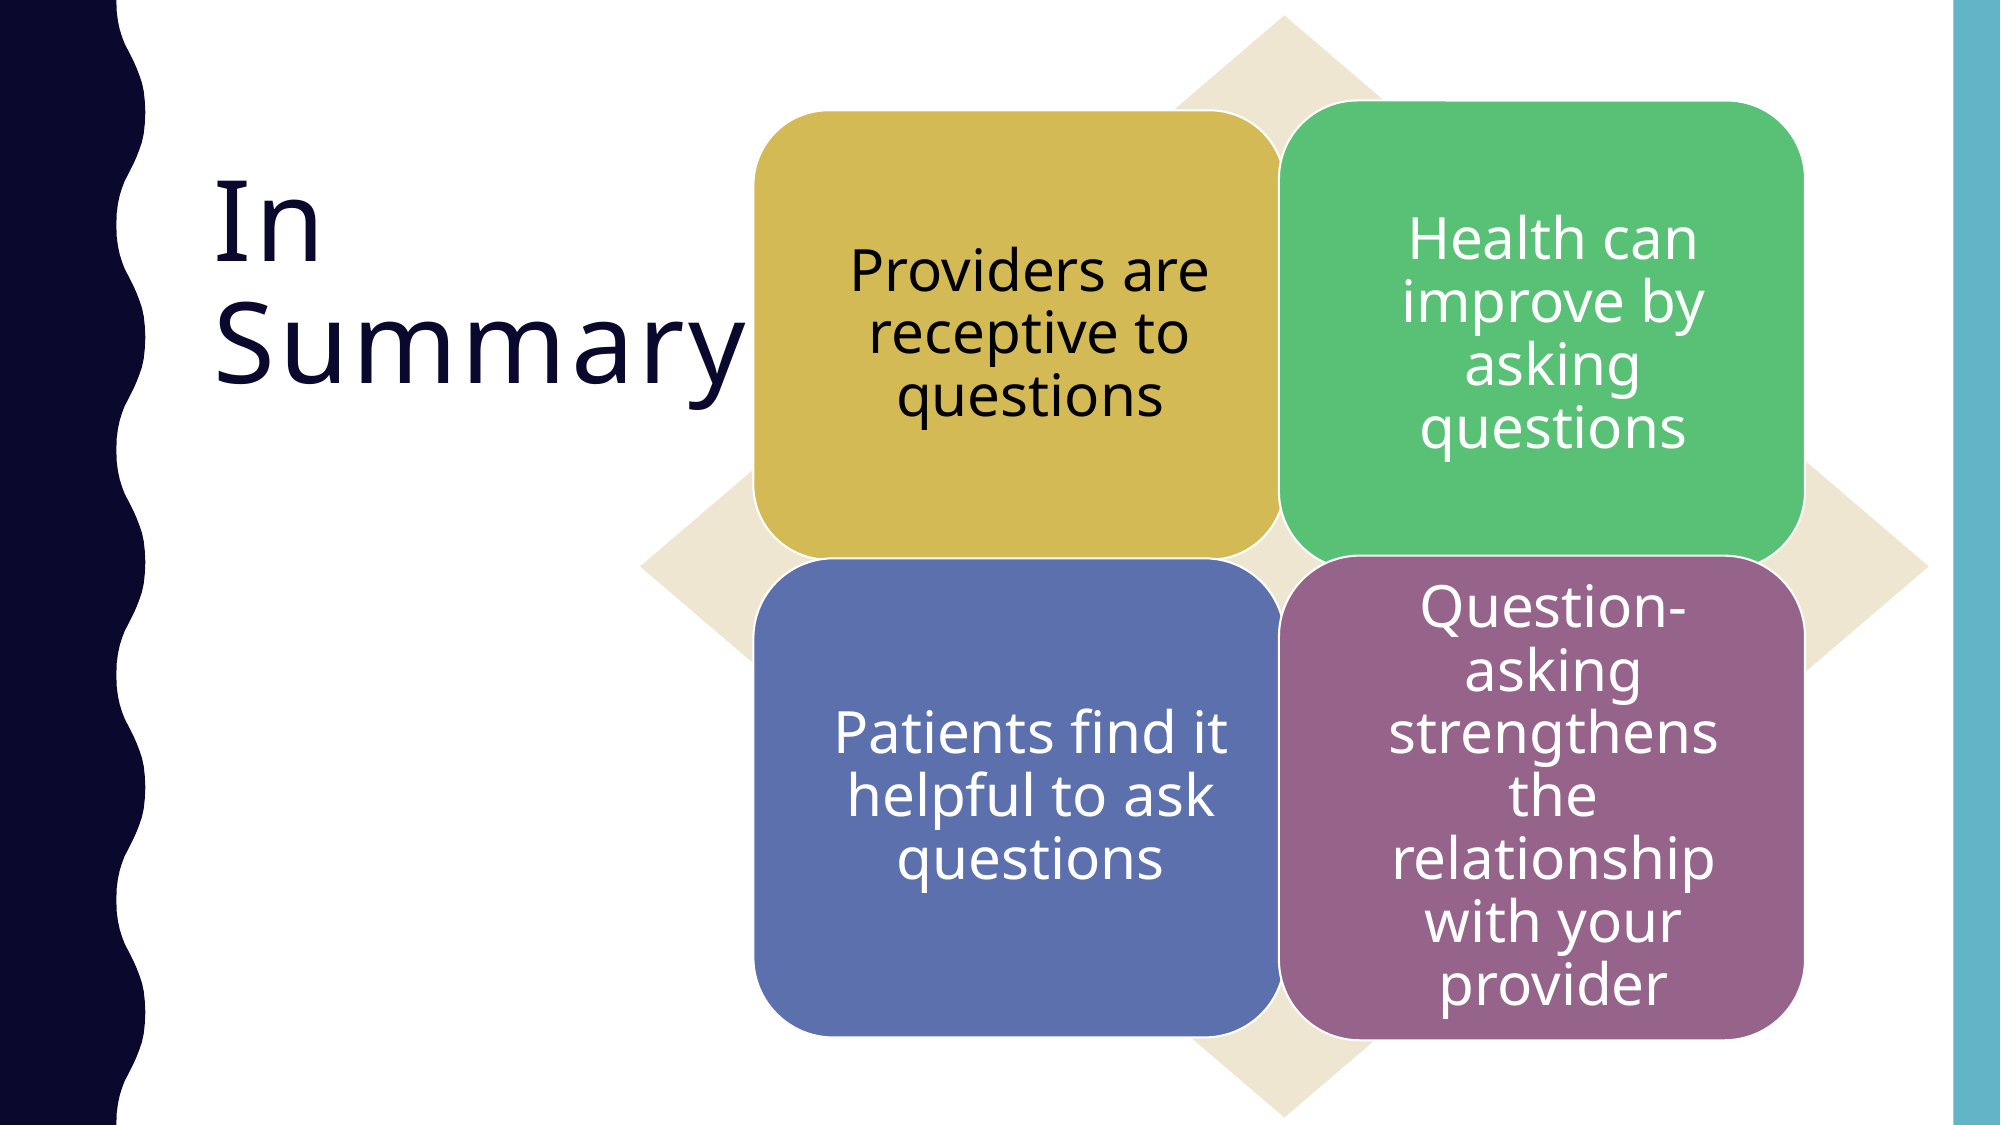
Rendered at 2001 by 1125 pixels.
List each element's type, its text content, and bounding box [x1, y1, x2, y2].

title In Summary [198, 0, 1270, 675]
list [621, 15, 2000, 1118]
